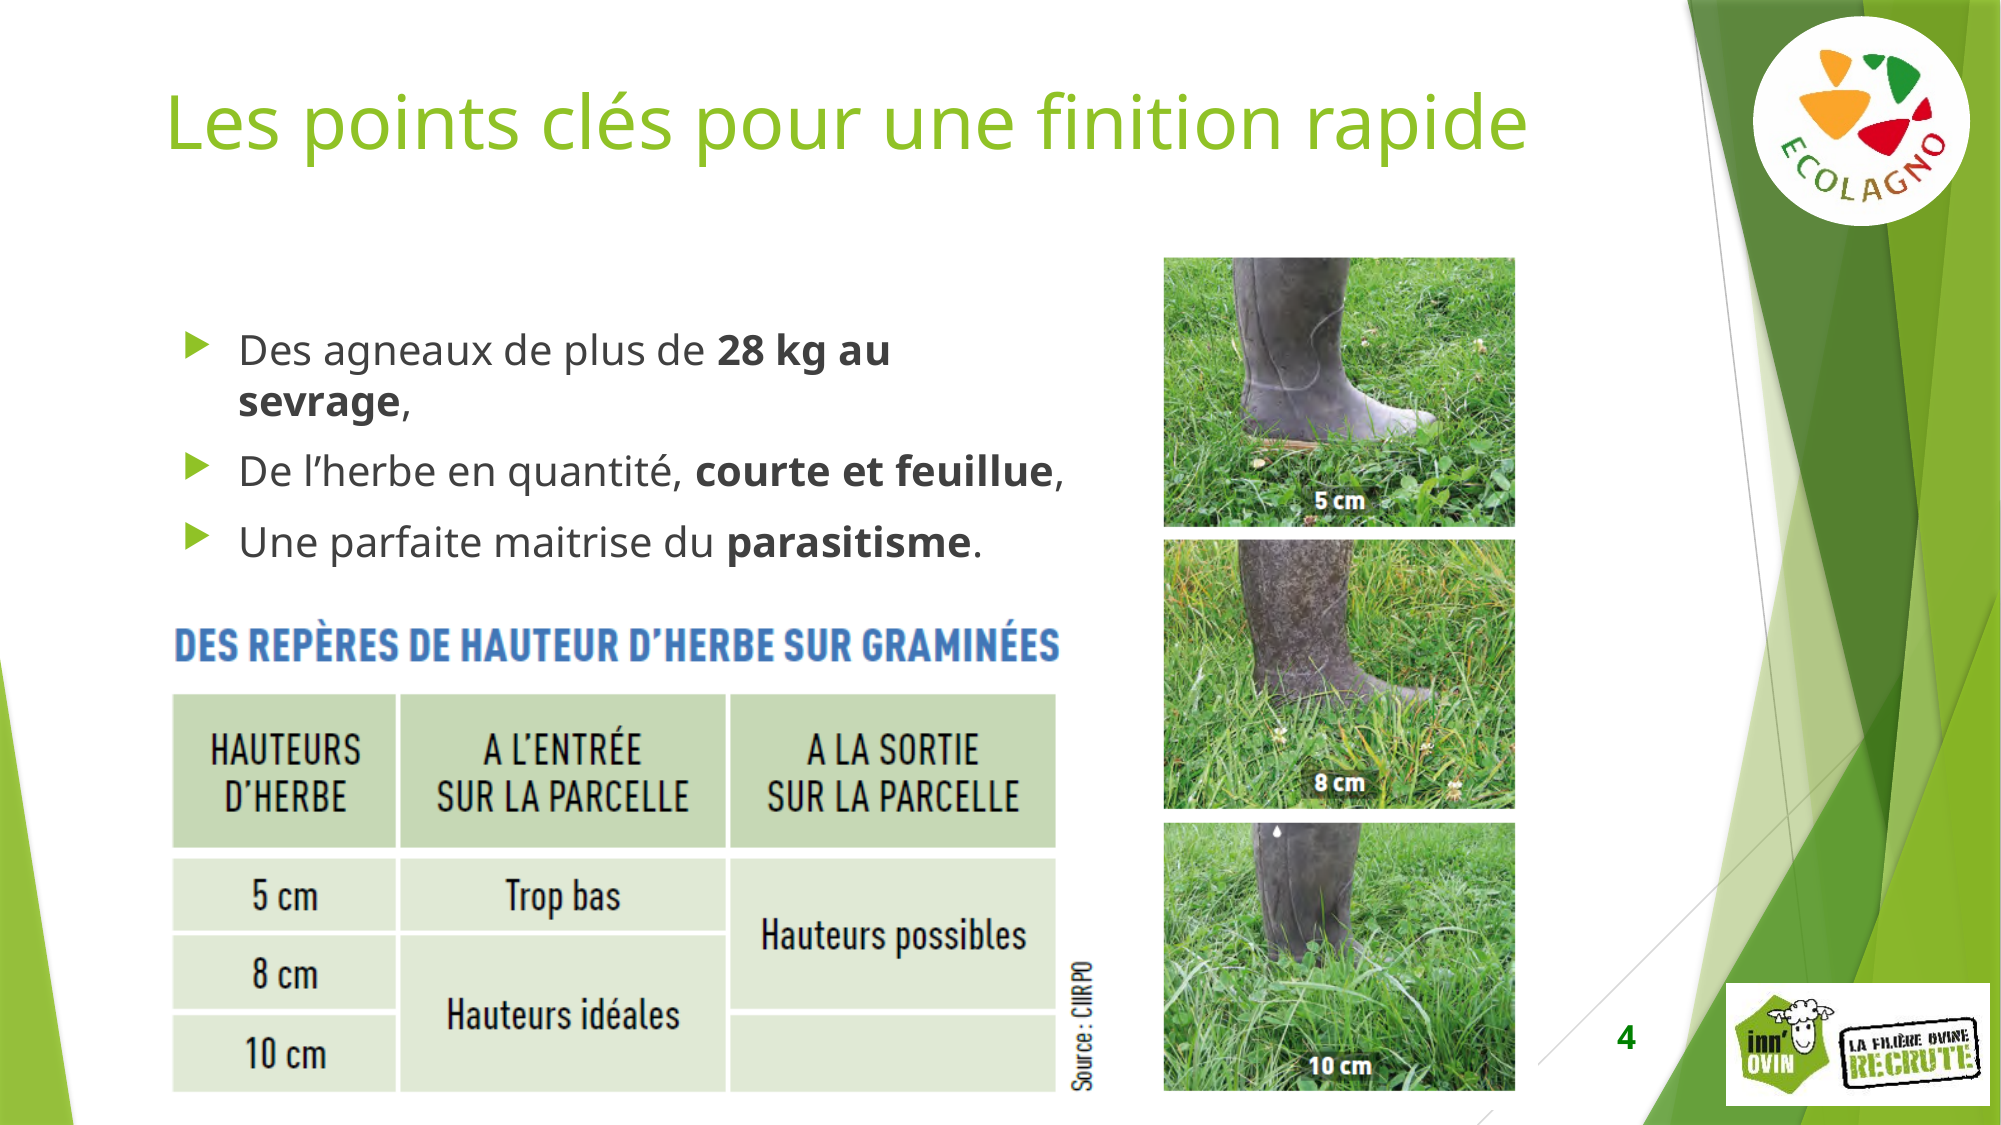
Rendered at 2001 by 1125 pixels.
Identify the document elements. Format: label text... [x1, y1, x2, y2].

picture [1726, 983, 1990, 1106]
slide_number 4 [1602, 1008, 1715, 1069]
picture [148, 599, 1121, 1125]
picture [1144, 239, 1538, 1111]
picture [1752, 15, 1971, 227]
list Des agneaux de plus de 28 kg au sevrage, De l’herbe en quantité, courte et feuillue, Une parfaite maitrise du parasitisme. [167, 316, 1090, 598]
title Les points clés pour une finition rapide [149, 66, 1669, 284]
